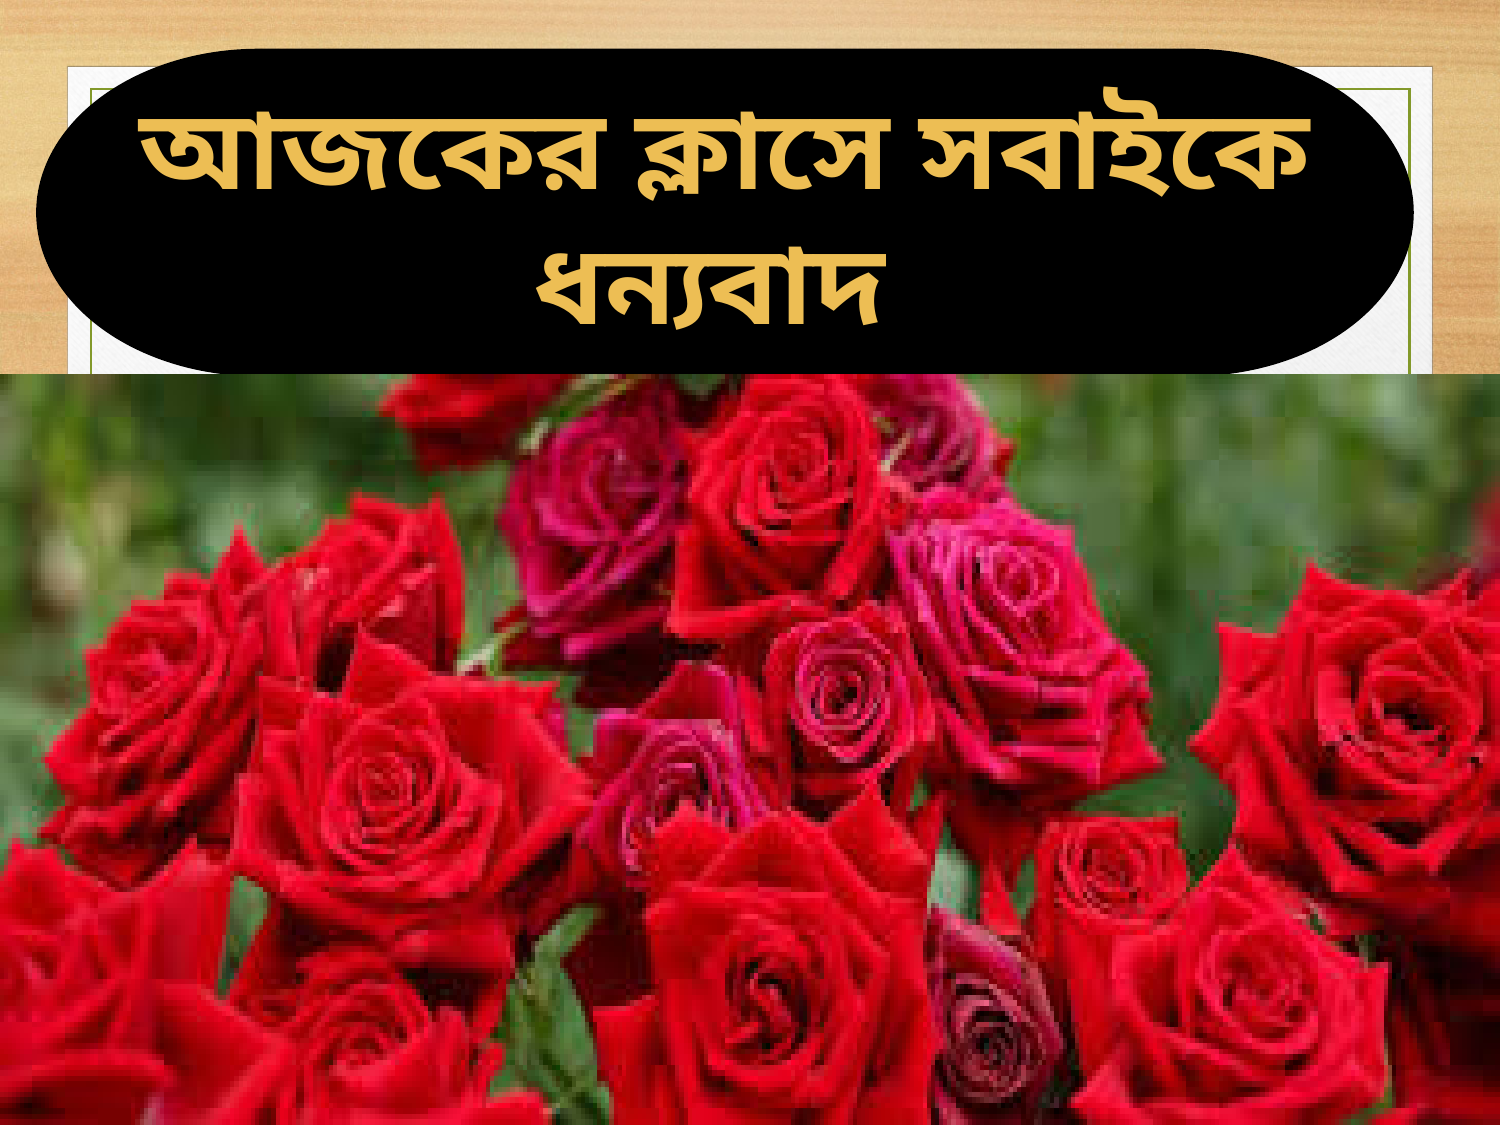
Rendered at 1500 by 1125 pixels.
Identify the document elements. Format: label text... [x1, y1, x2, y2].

picture [0, 0, 1500, 1125]
text_box আজকের ক্লাসে সবাইকে ধন্যবাদ [36, 48, 1414, 374]
